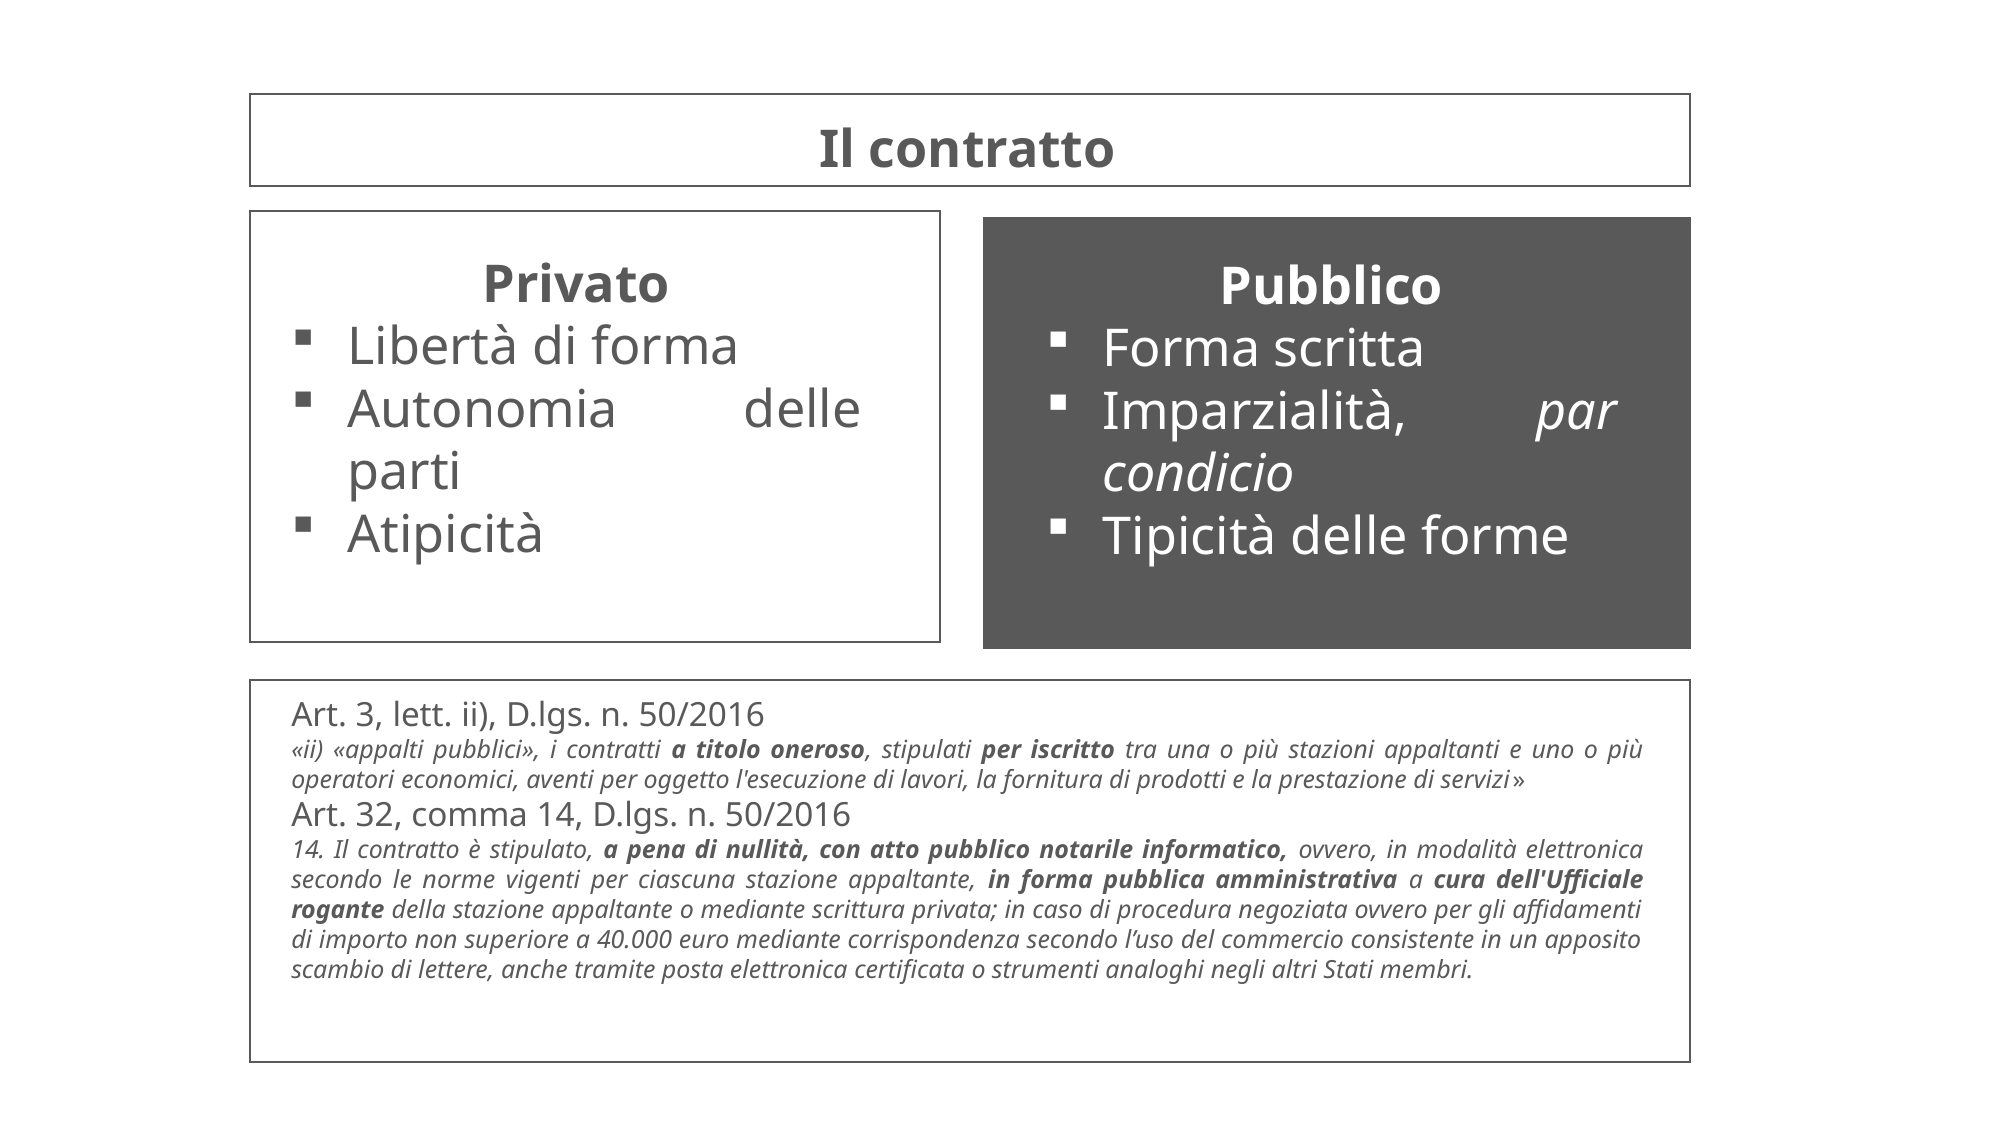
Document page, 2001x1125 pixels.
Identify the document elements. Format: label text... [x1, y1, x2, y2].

text_box Privato Libertà di forma Autonomia delle parti Atipicità [276, 242, 877, 570]
text_box [249, 679, 1691, 1063]
text_box Pubblico Forma scritta Imparzialità, par condicio Tipicità delle forme [1031, 245, 1632, 573]
text_box Il contratto [303, 108, 1632, 186]
text_box [249, 210, 941, 643]
text_box Art. 3, lett. ii), D.lgs. n. 50/2016 «ii) «appalti pubblici», i contratti a titolo oneroso, stipulati per iscritto tra una o più stazioni appaltanti e uno o più operatori economici, aventi per oggetto l'esecuzione di lavori, la fornitura di prodotti e la prestazione di servizi» Art. 32, comma 14, D.lgs. n. 50/2016 14. Il contratto è stipulato, a pena di nullità, con atto pubblico notarile informatico, ovvero, in modalità elettronica secondo le norme vigenti per ciascuna stazione appaltante, in forma pubblica amministrativa a cura dell'Ufficiale rogante della stazione appaltante o mediante scrittura privata; in caso di procedura negoziata ovvero per gli affidamenti di importo non superiore a 40.000 euro mediante corrispondenza secondo l’uso del commercio consistente in un apposito scambio di lettere, anche tramite posta elettronica certificata o strumenti analoghi negli altri Stati membri. [276, 686, 1659, 991]
text_box [249, 93, 1691, 187]
text_box [983, 217, 1691, 649]
